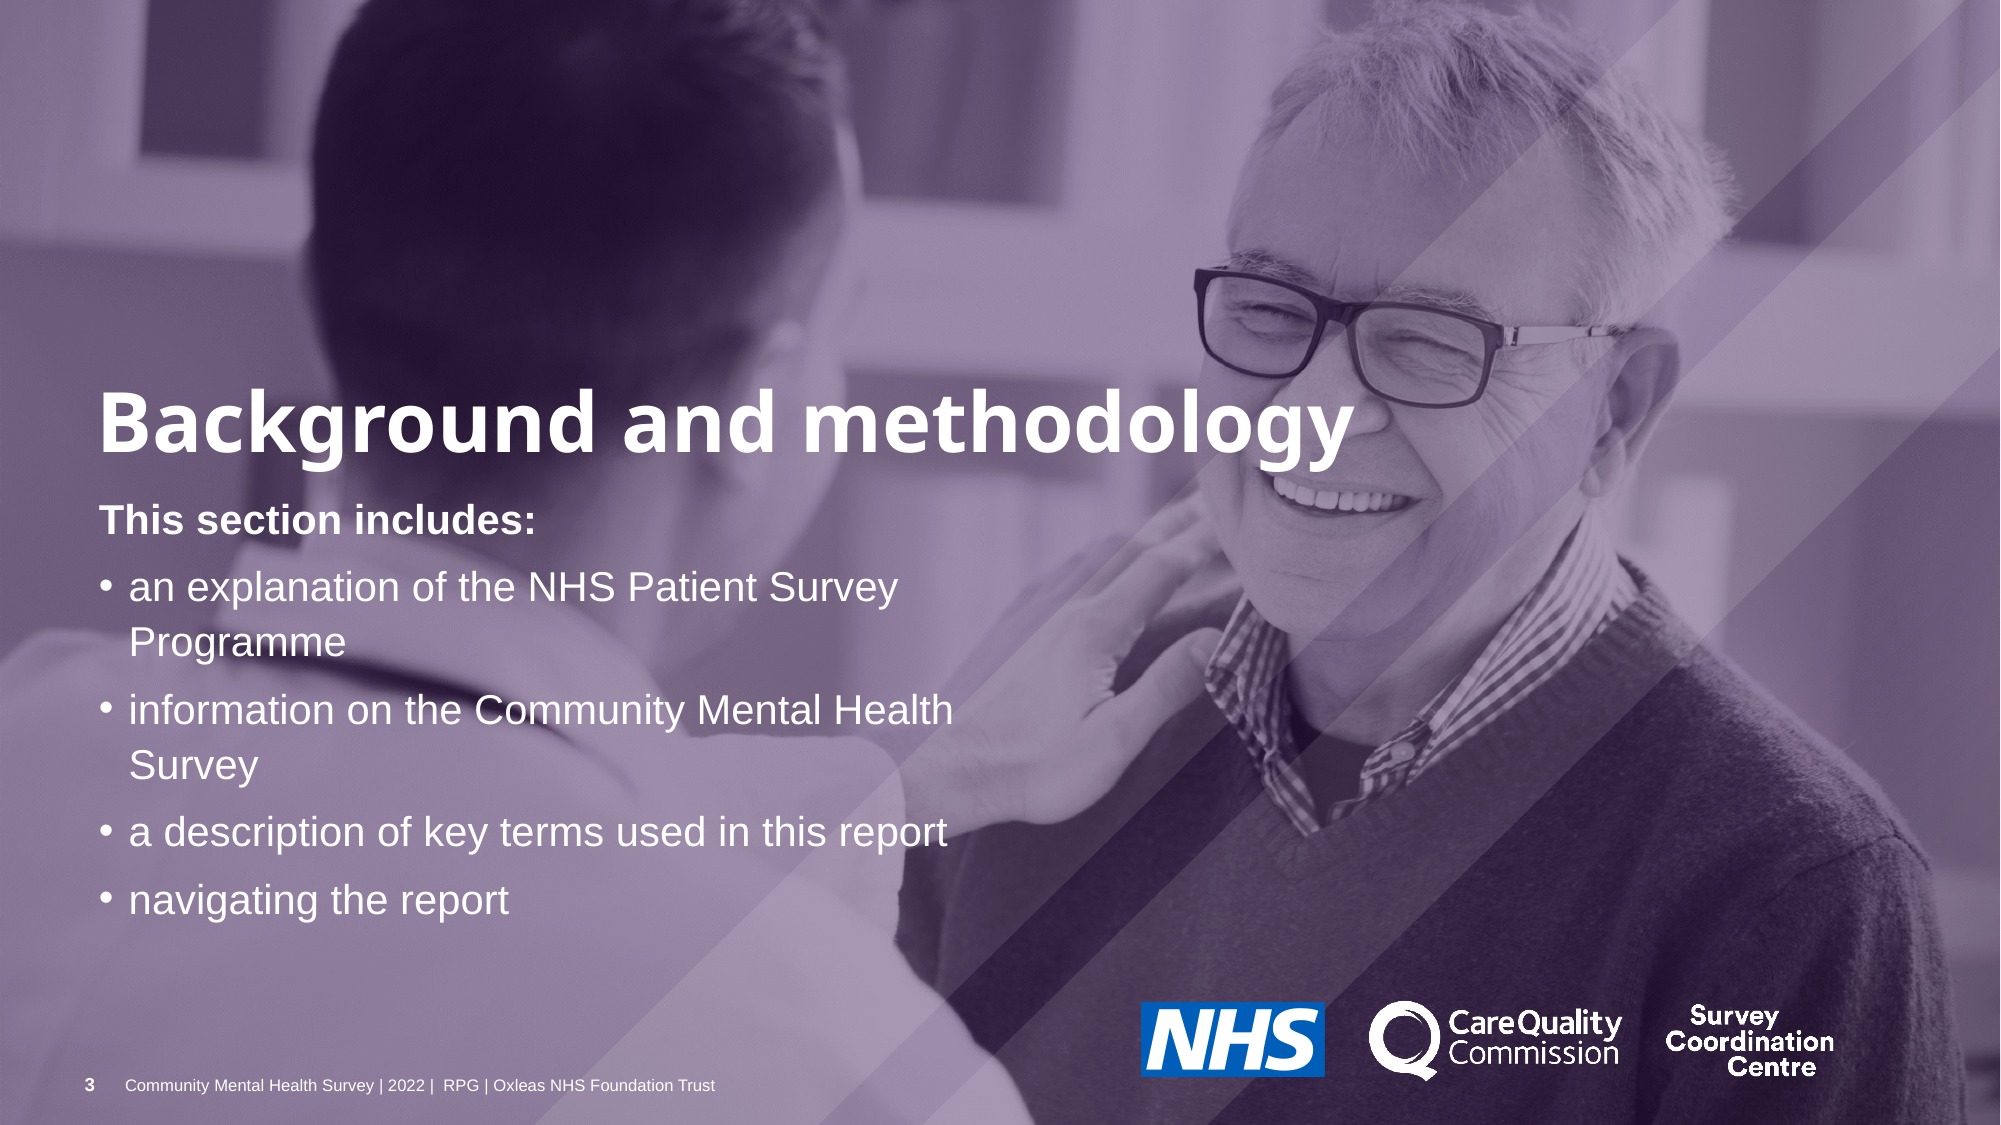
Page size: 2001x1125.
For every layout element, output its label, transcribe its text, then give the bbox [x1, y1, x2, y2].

picture [1663, 1001, 1836, 1079]
text_box This section includes: an explanation of the NHS Patient Survey Programme information on the Community Mental Health Survey a description of key terms used in this report navigating the report [98, 487, 1073, 923]
picture [1357, 989, 1629, 1091]
text_box 3 [84, 1065, 122, 1125]
picture [1141, 1002, 1325, 1077]
title Background and methodology [96, 380, 1528, 563]
